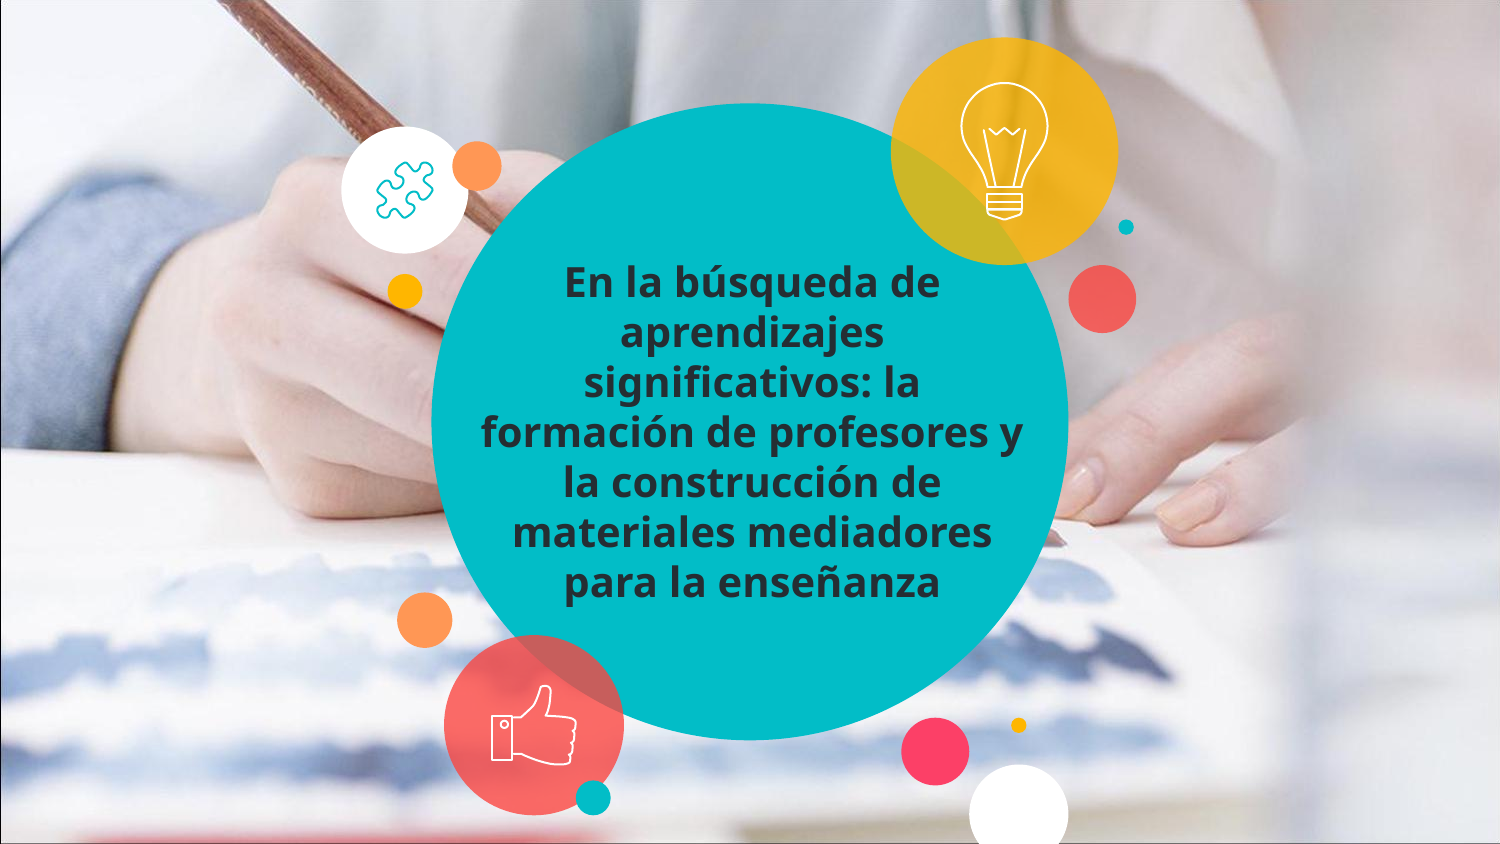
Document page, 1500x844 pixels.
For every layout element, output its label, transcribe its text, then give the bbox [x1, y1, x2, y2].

picture [0, 0, 1500, 844]
title En la búsqueda de aprendizajes significativos: la formación de profesores y la construcción de materiales mediadores para la enseñanza [456, 157, 1048, 704]
